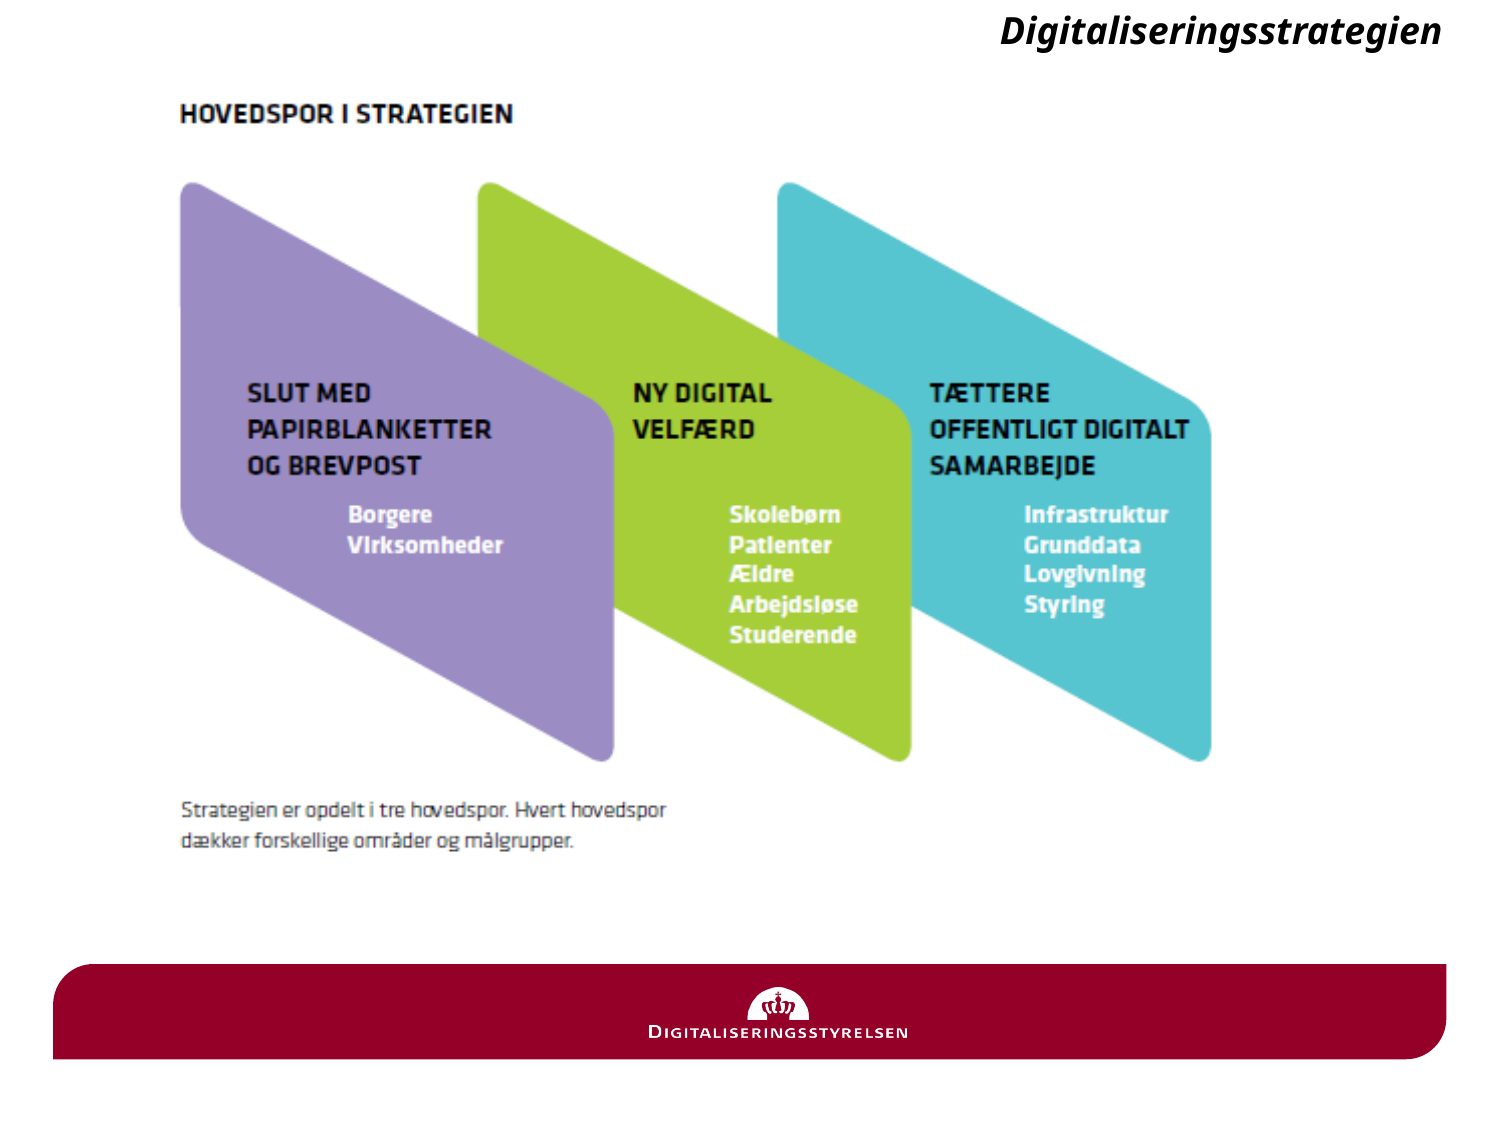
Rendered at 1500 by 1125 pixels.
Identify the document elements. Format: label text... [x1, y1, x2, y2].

text_box Digitaliseringsstrategien [985, 0, 1459, 60]
picture [649, 987, 907, 1038]
picture [170, 93, 1258, 894]
